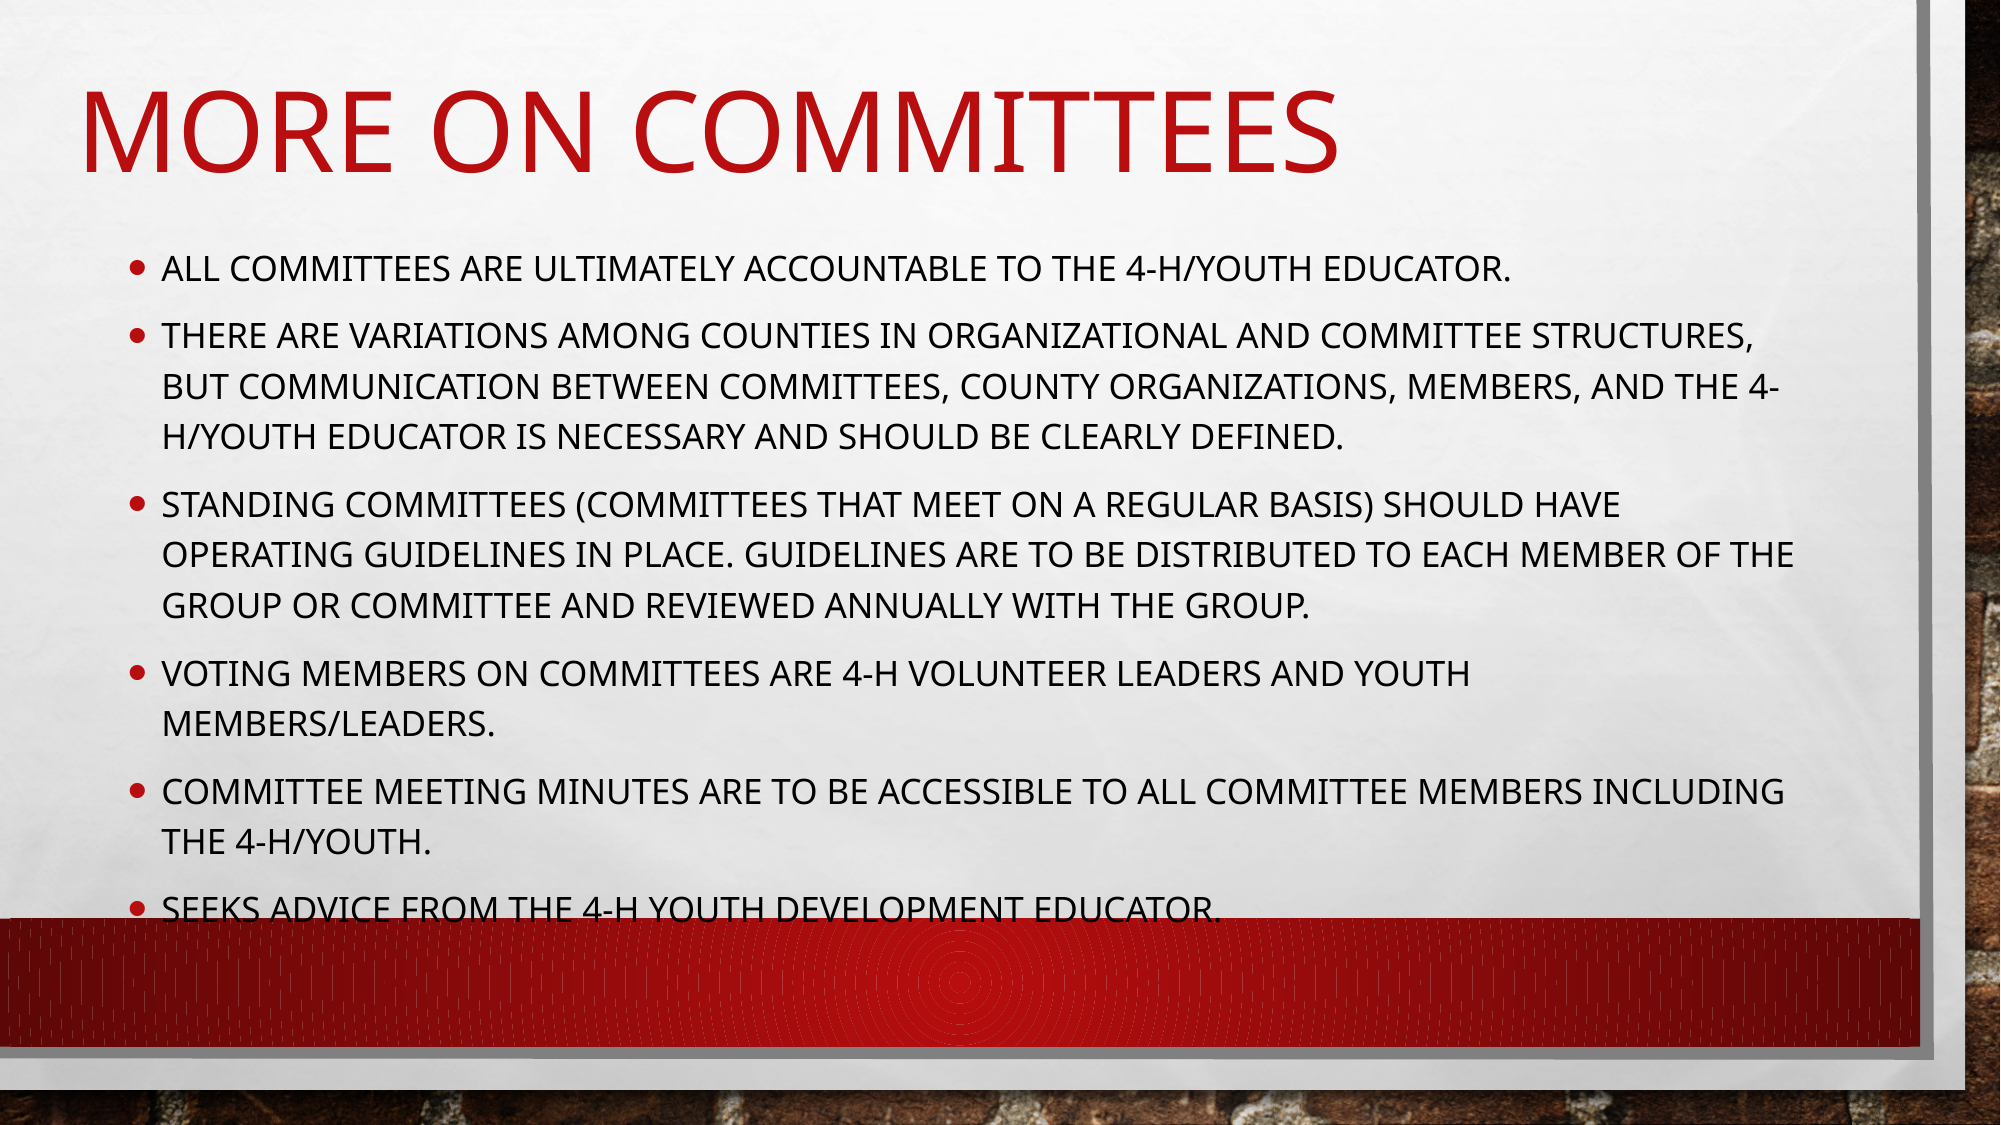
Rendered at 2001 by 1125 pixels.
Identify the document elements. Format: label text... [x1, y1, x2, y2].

title More on committees [61, 41, 1767, 231]
list All committees are ultimately accountable to the 4-H/Youth Educator. There are variations among counties in organizational and committee structures, but communication between committees, county organizations, members, and the 4-H/Youth Educator is necessary and should be clearly defined. Standing Committees (committees that meet on a regular basis) should have operating guidelines in place. Guidelines are to be distributed to each member of the group or committee and reviewed annually with the group. Voting members on committees are 4-H volunteer leaders and youth members/leaders. Committee meeting minutes are to be accessible to all committee members including the 4-H/Youth. Seeks advice from the 4-H Youth Development Educator. [112, 230, 1818, 940]
picture [0, 0, 2000, 1125]
